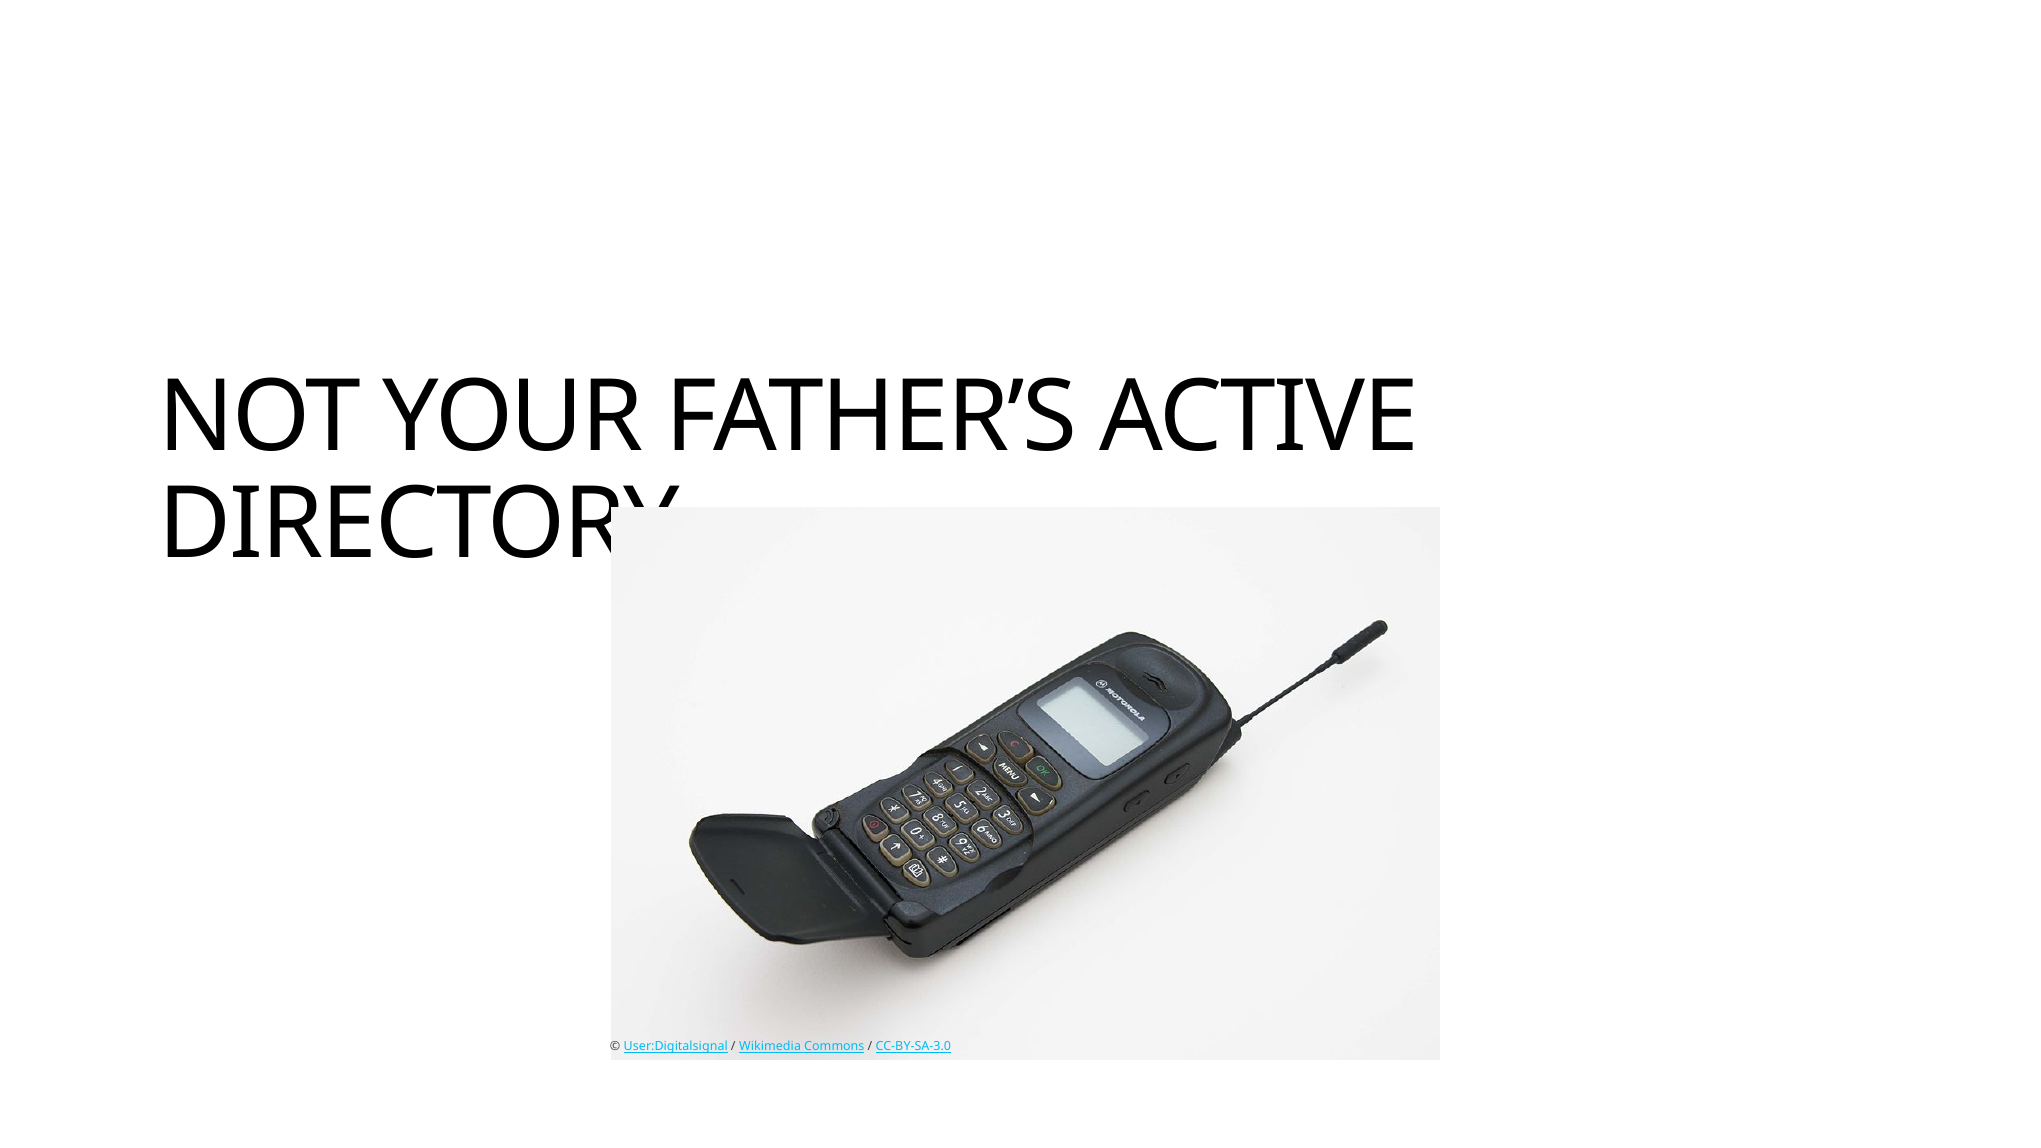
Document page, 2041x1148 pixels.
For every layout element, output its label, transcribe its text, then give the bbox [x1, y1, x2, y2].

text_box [600, 507, 1440, 1062]
title NOT YOUR FATHER’S ACTIVE DIRECTORY [135, 348, 1906, 649]
